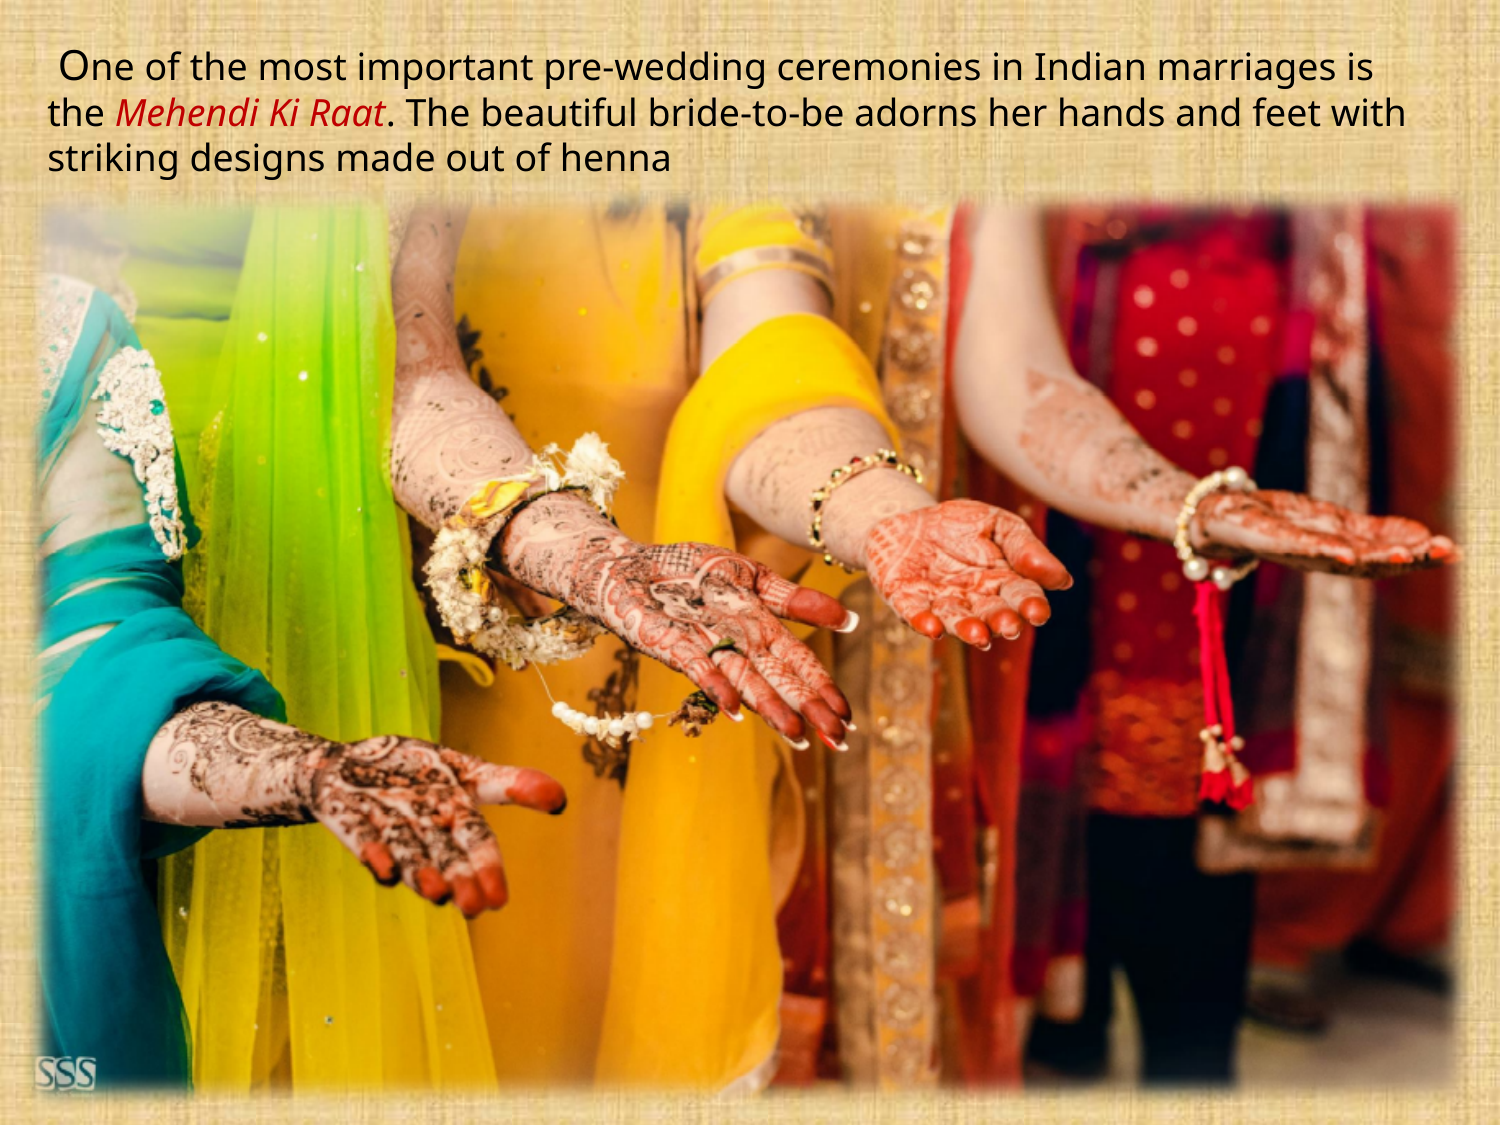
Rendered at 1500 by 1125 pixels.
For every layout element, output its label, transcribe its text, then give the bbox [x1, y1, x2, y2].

text_box One of the most important pre-wedding ceremonies in Indian marriages is the Mehendi Ki Raat. The beautiful bride-to-be adorns her hands and feet with striking designs made out of henna [32, 31, 1457, 186]
picture [0, 0, 1500, 1125]
